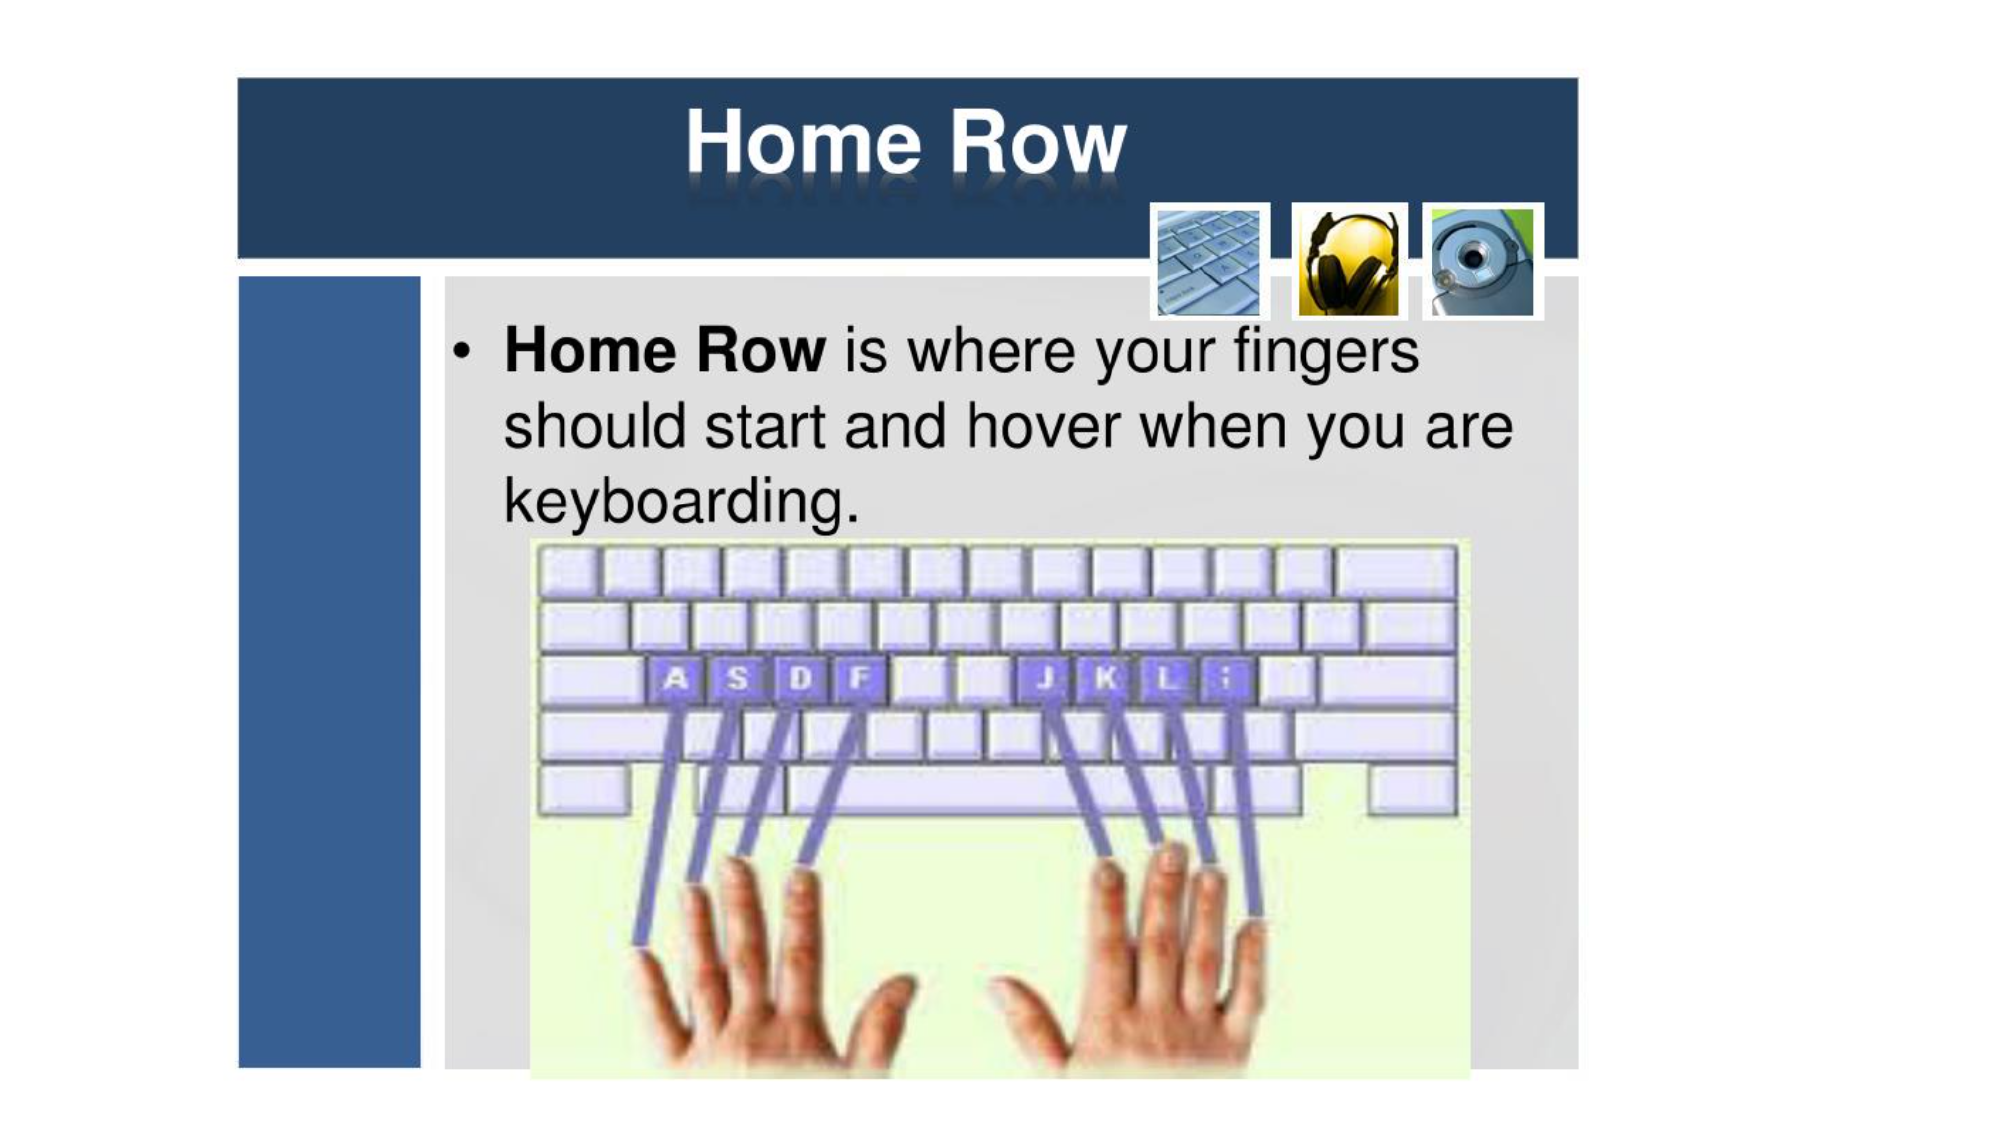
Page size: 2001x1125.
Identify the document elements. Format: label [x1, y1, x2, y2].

list [209, 59, 1607, 1102]
